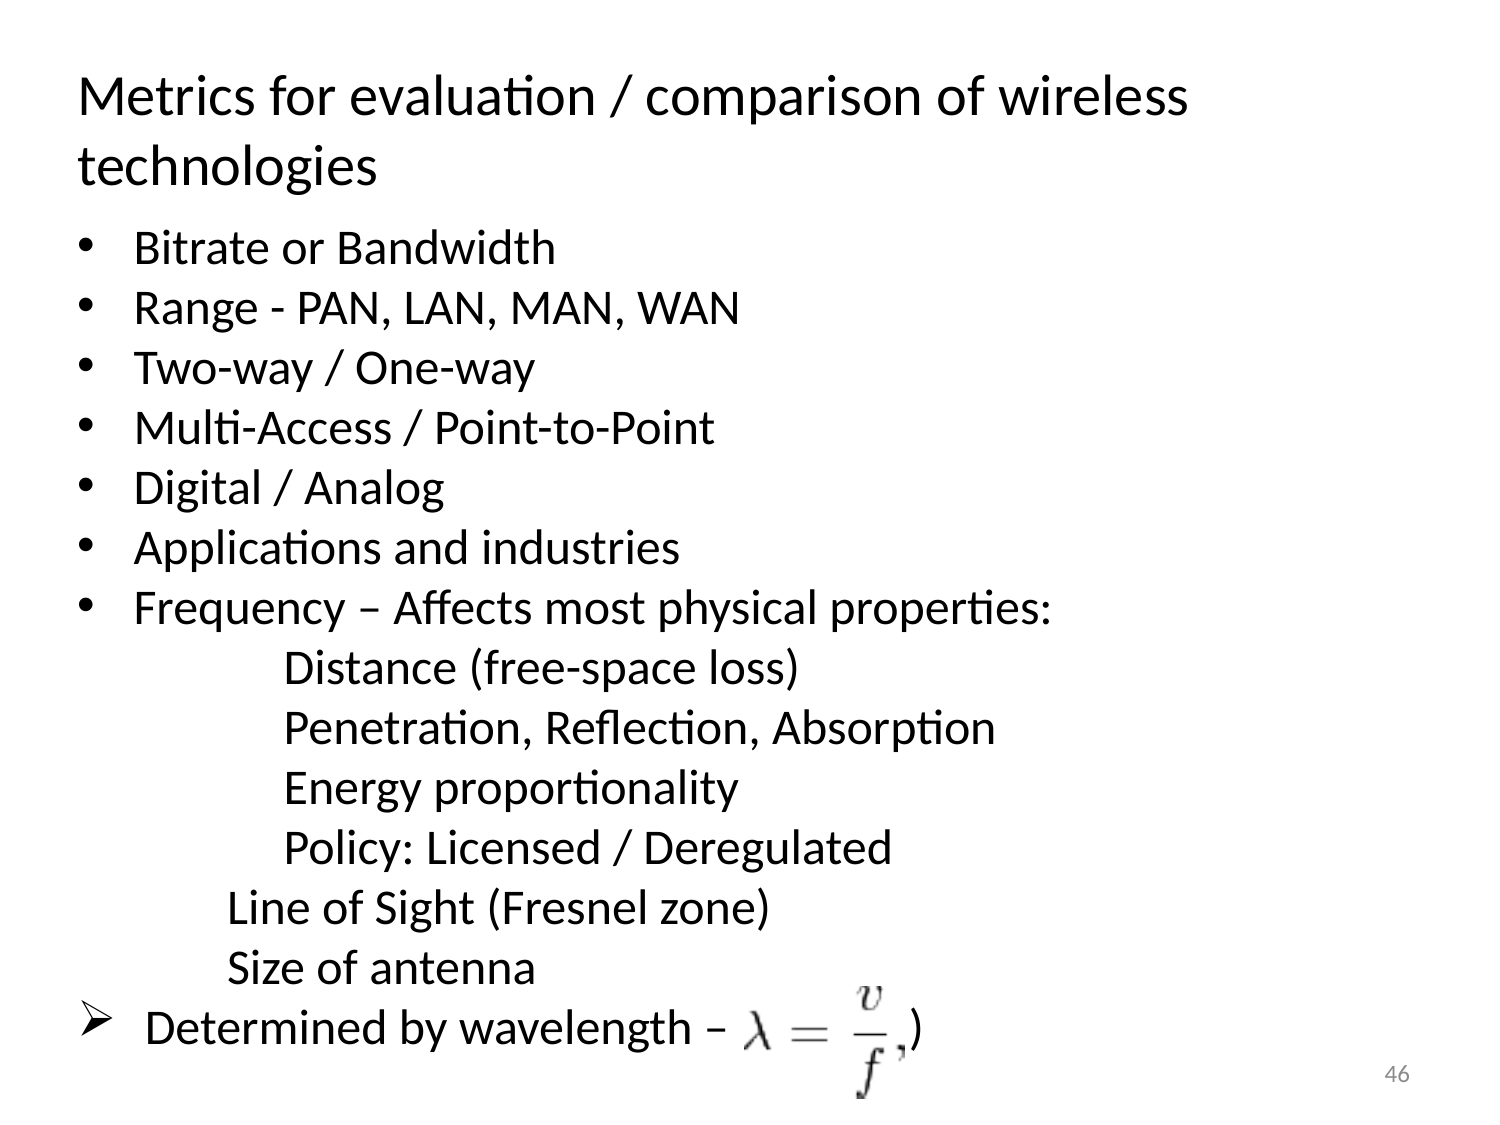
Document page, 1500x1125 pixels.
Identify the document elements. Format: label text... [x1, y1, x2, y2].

text_box Metrics for evaluation / comparison of wireless technologies [62, 49, 1425, 205]
picture [744, 986, 905, 1100]
slide_number 46 [1074, 1042, 1425, 1103]
text_box Bitrate or Bandwidth Range - PAN, LAN, MAN, WAN Two-way / One-way Multi-Access / Point-to-Point Digital / Analog Applications and industries Frequency – Affects most physical properties: Distance (free-space loss) Penetration, Reflection, Absorption Energy proportionality Policy: Licensed / Deregulated Line of Sight (Fresnel zone) Size of antenna Determined by wavelength – ) [62, 206, 1500, 1122]
